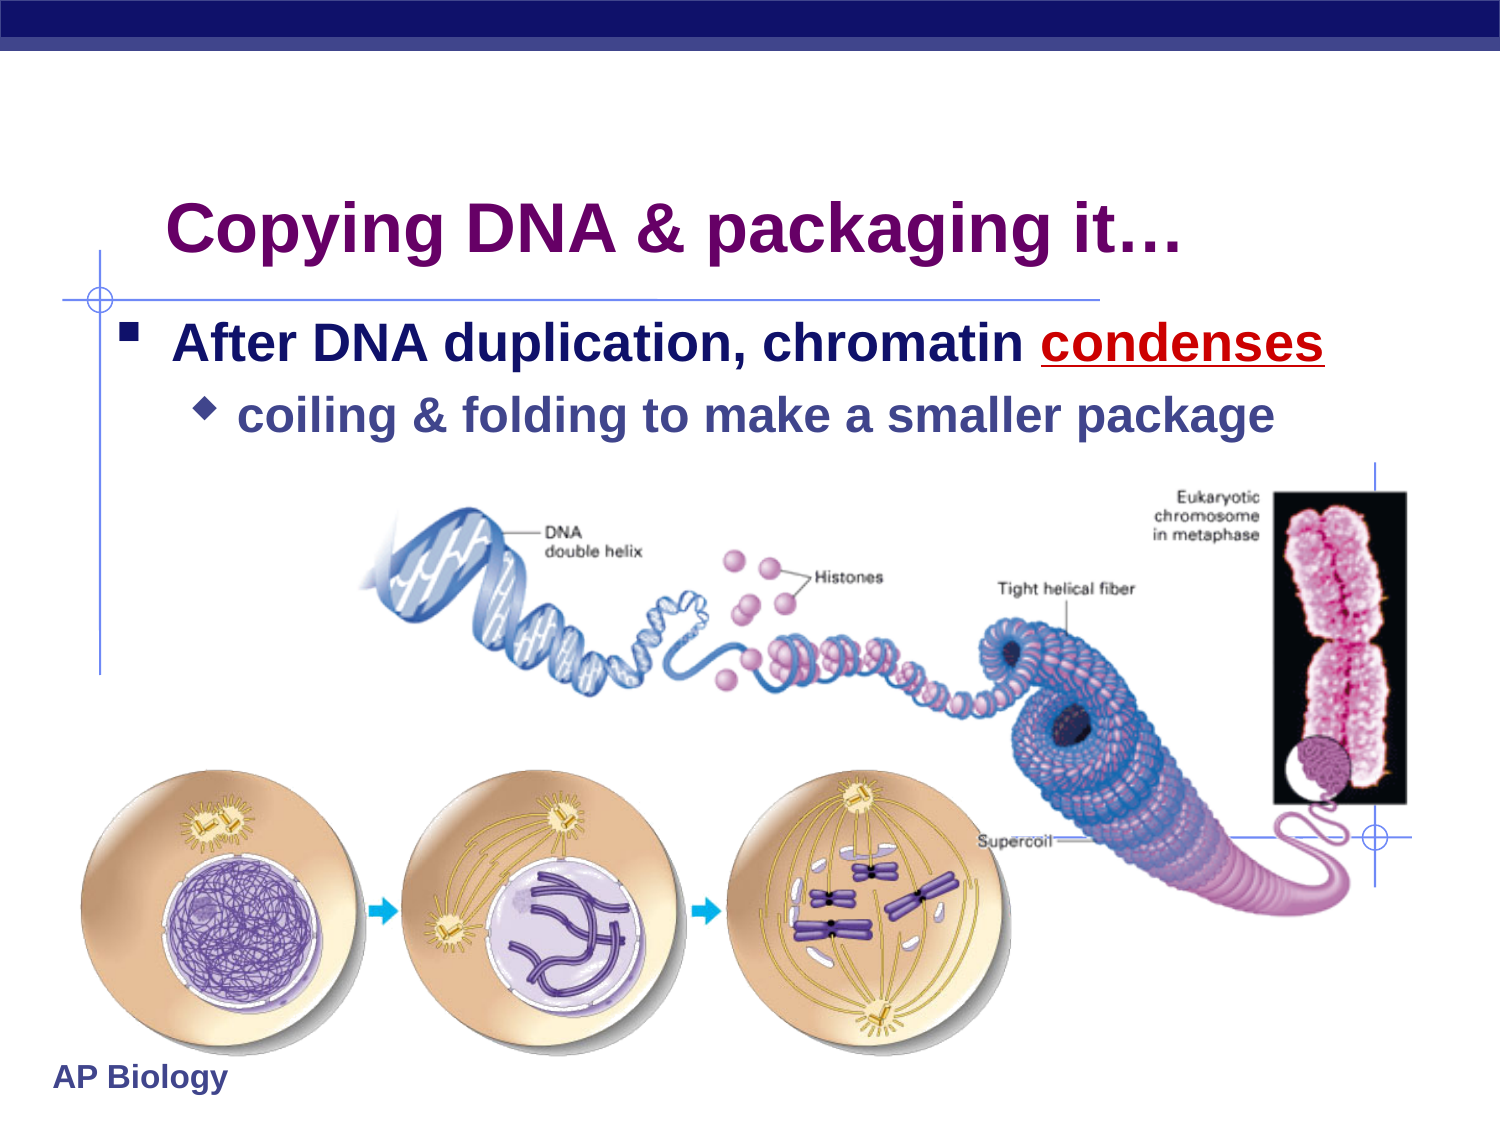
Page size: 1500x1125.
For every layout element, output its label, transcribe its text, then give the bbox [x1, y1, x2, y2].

picture [74, 462, 1431, 1061]
title Copying DNA & packaging it… [149, 174, 1303, 276]
list After DNA duplication, chromatin condenses coiling & folding to make a smaller package [99, 299, 1413, 487]
